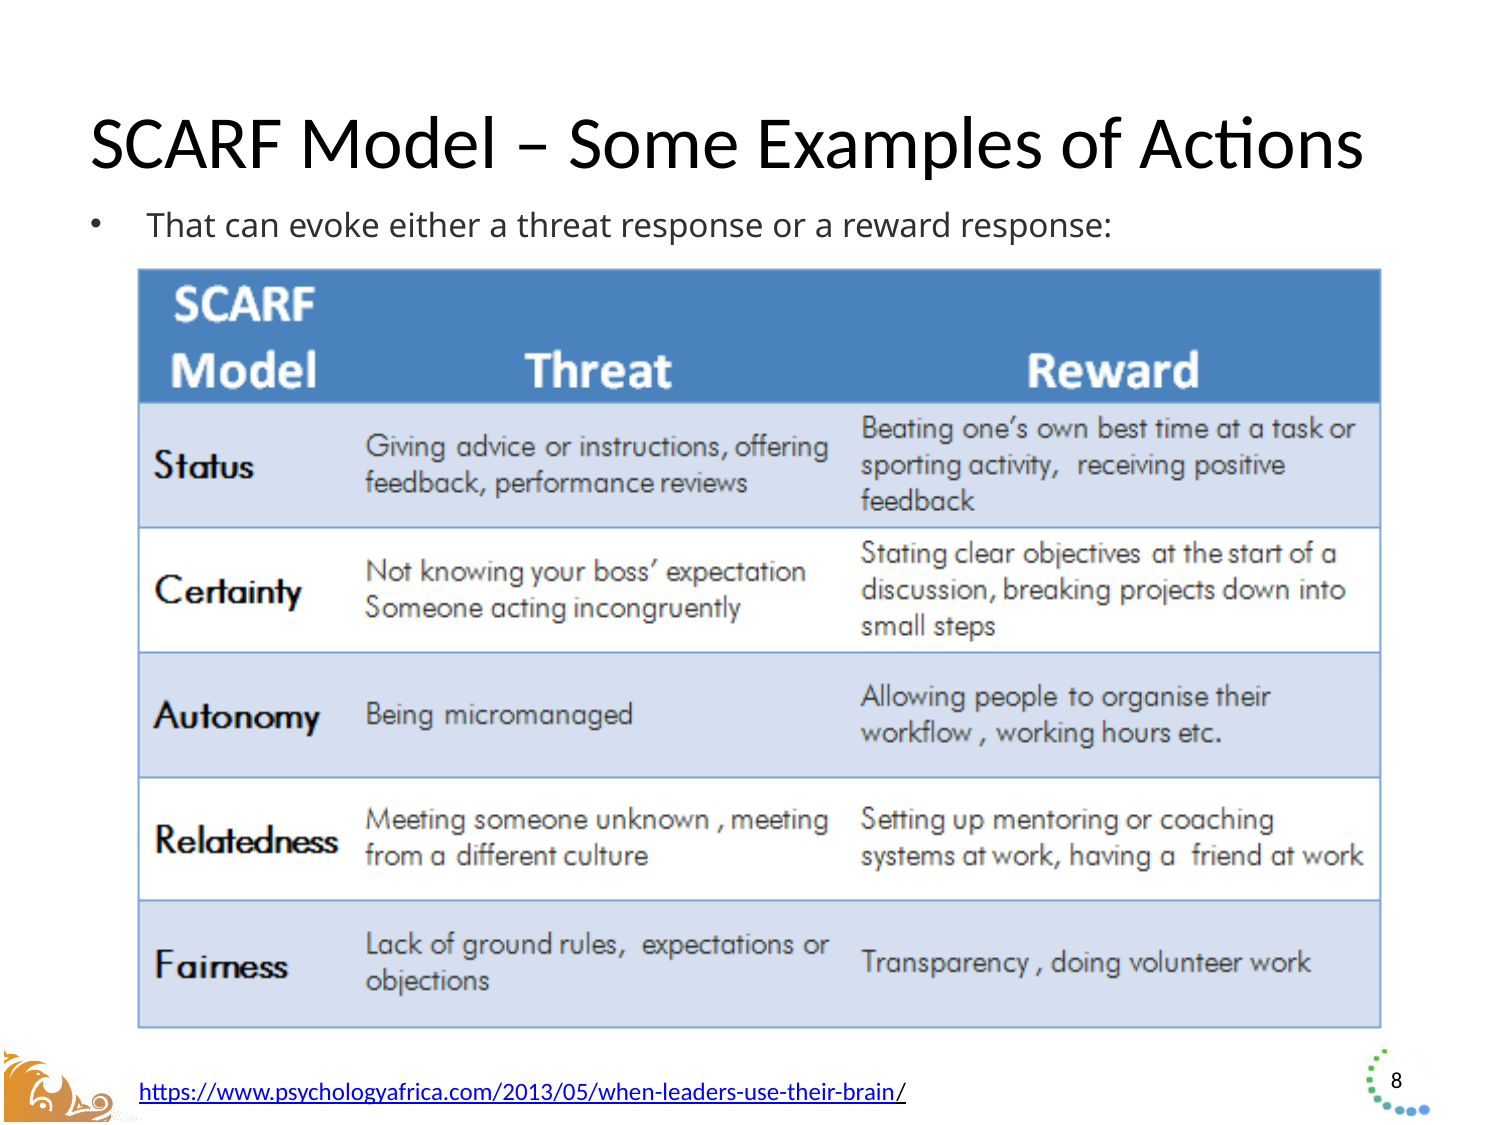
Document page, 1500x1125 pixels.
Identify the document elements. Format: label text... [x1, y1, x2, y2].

picture [4, 255, 1435, 1124]
list That can evoke either a threat response or a reward response: [75, 196, 1425, 279]
text_box https://www.psychologyafrica.com/2013/05/when-leaders-use-their-brain/ [124, 1068, 928, 1113]
title SCARF Model – Some Examples of Actions [75, 45, 1425, 196]
